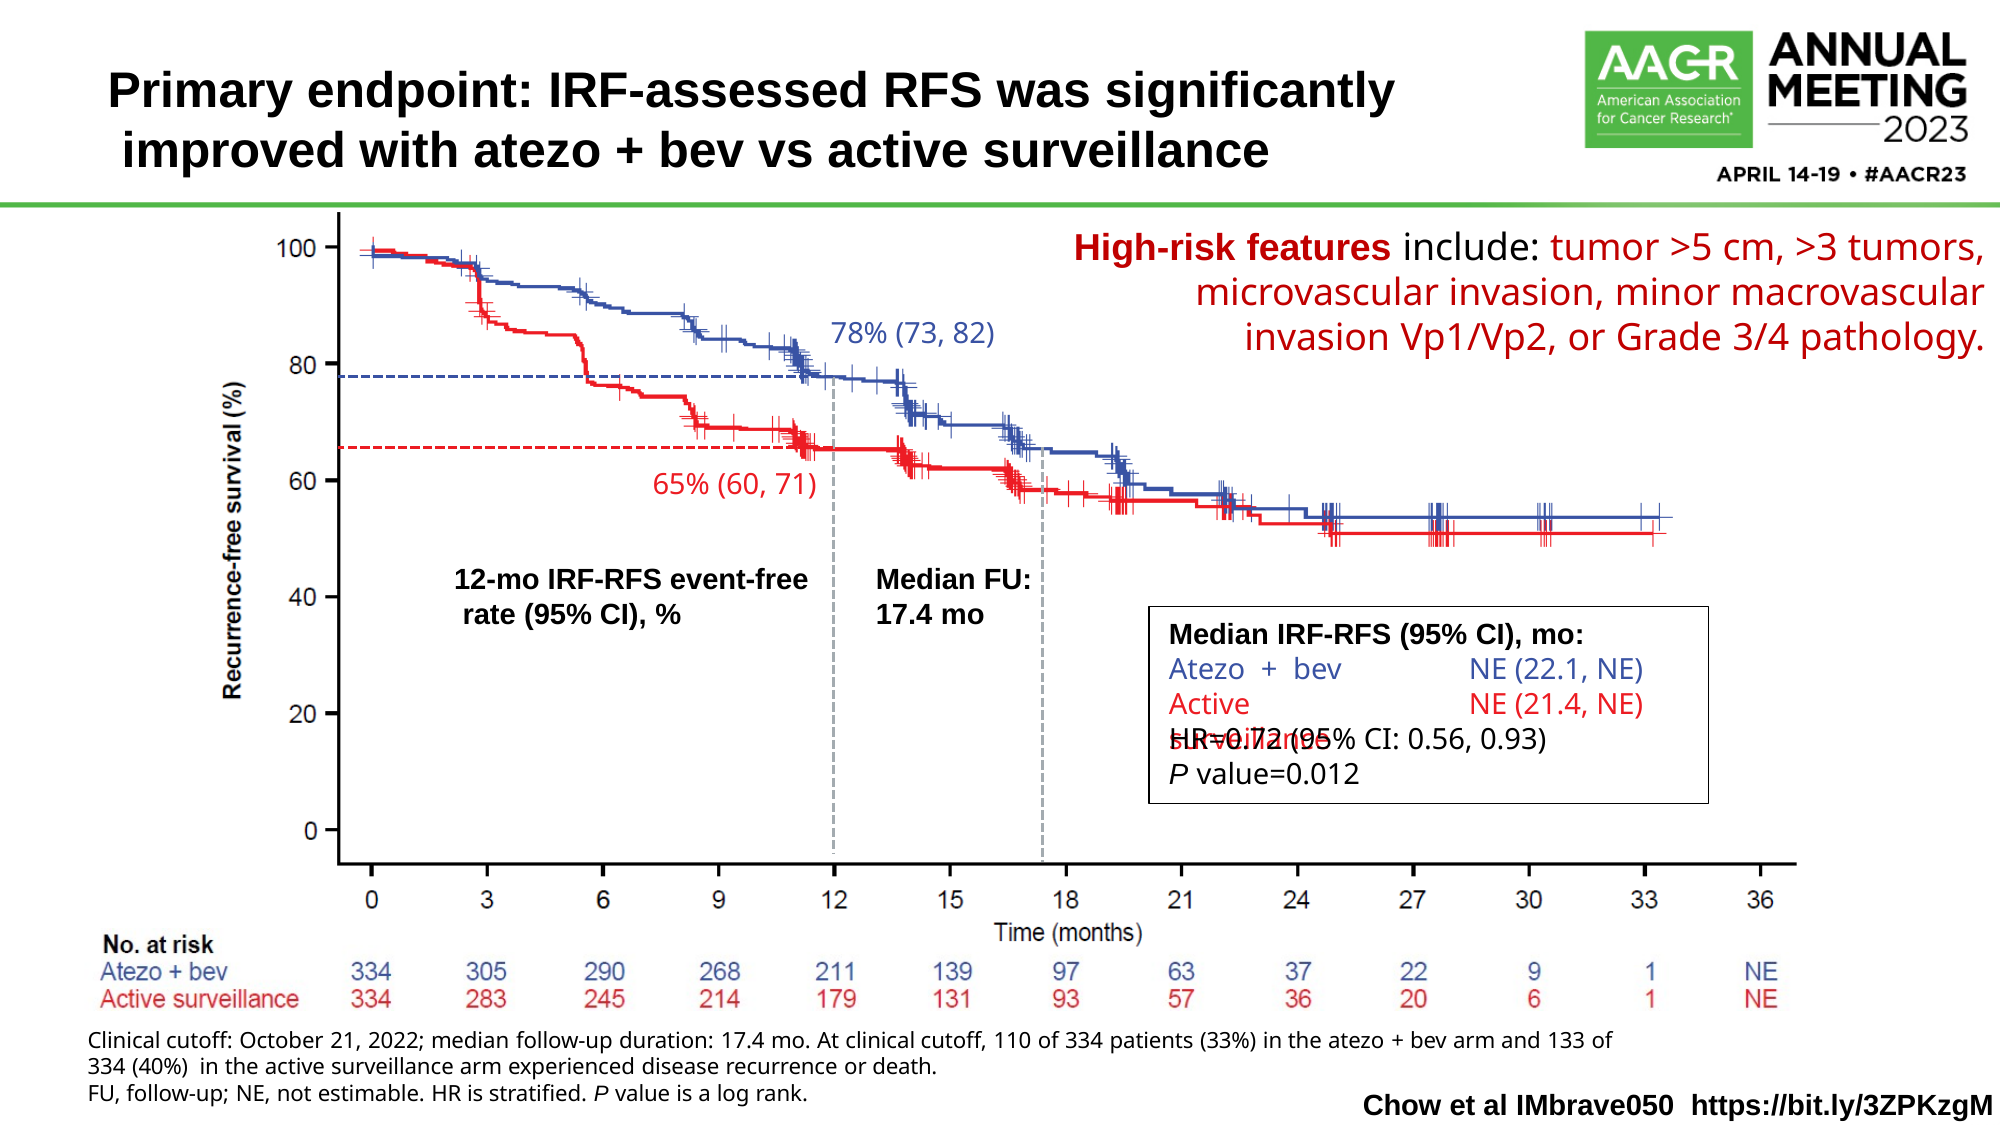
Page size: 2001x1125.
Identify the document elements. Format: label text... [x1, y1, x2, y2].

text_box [67, 444, 1816, 1011]
title Primary endpoint: IRF-assessed RFS was significantly improved with atezo + bev vs active surveillance [104, 54, 1403, 209]
text_box High-risk features include: tumor >5 cm, >3 tumors, microvascular invasion, minor macrovascular invasion Vp1/Vp2, or Grade 3/4 pathology. [1823, 216, 2000, 366]
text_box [67, 211, 1815, 444]
text_box Chow et al IMbrave050 https://bit.ly/3ZPKzgM [1360, 1083, 1996, 1121]
picture [0, 24, 2000, 1125]
text_box Clinical cutoff: October 21, 2022; median follow-up duration: 17.4 mo. At clinical cutoff, 110 of 334 patients (33%) in the atezo + bev arm and 133 of 334 (40%) in the active surveillance arm experienced disease recurrence or death. FU, follow-up; NE, not estimable. HR is stratified. P value is a log rank. [84, 1023, 1658, 1106]
